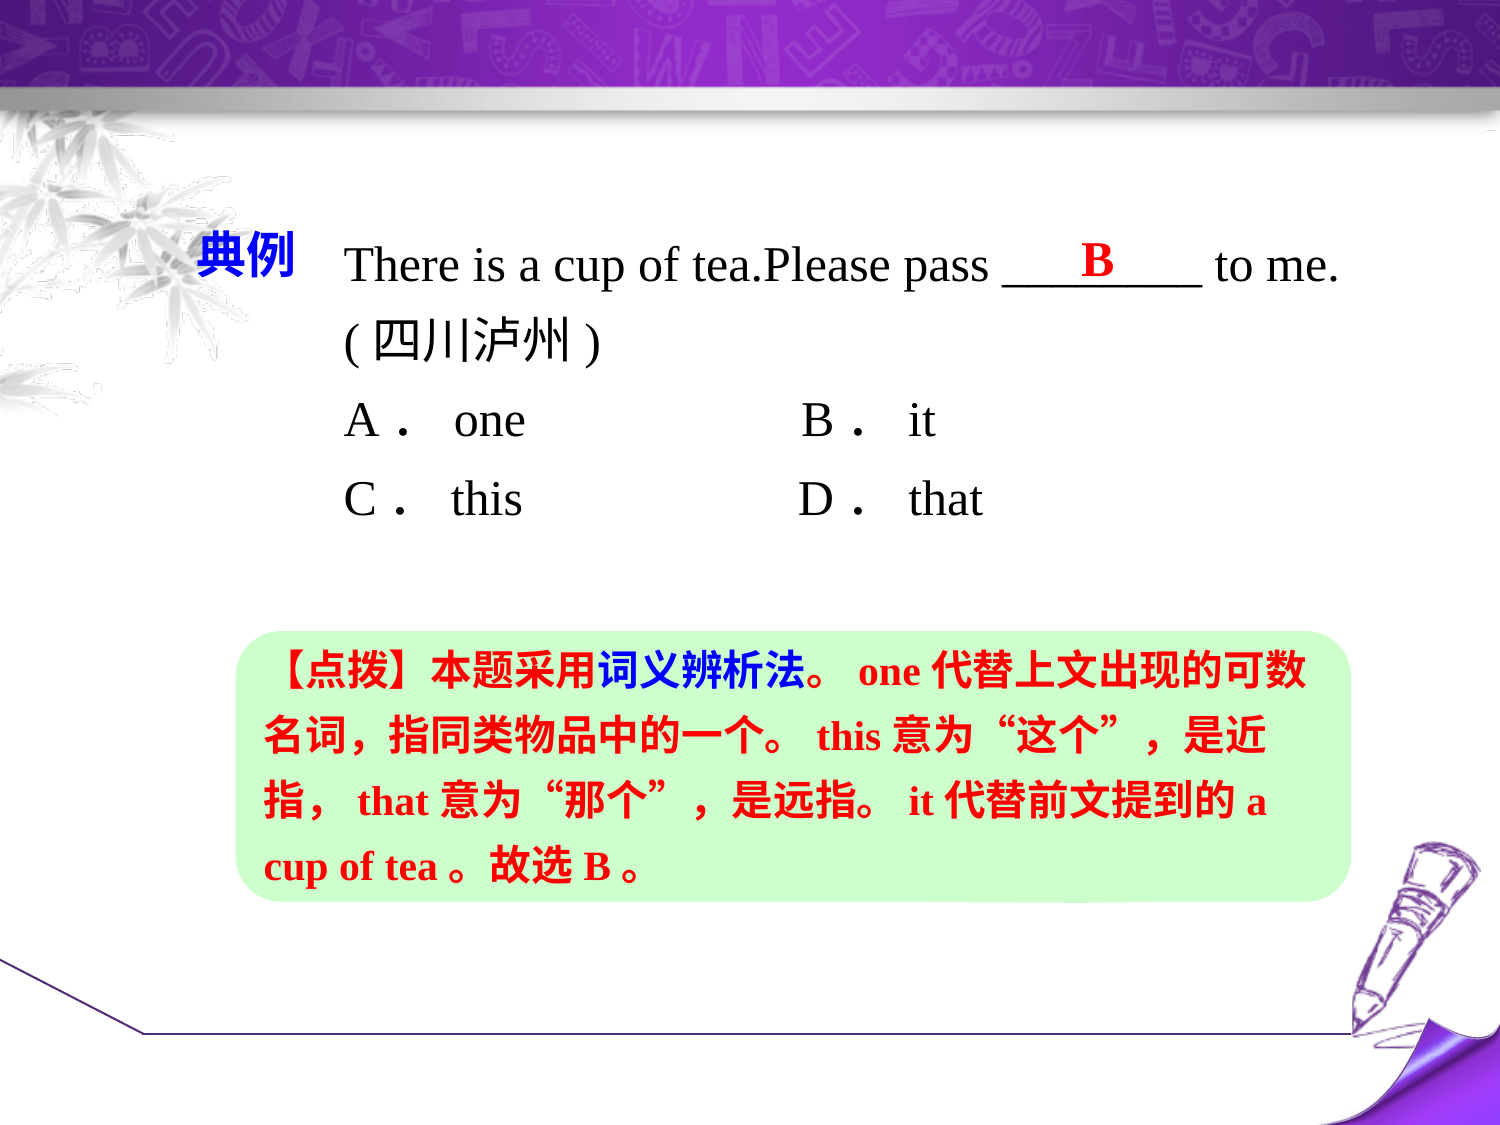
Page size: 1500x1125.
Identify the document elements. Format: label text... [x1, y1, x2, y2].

text_box There is a cup of tea.Please pass ________ to me. (四川泸州) A．one B．it C．this D．that [328, 425, 1423, 533]
picture [0, 0, 1500, 417]
text_box 【点拨】本题采用词义辨析法。one代替上文出现的可数名词，指同类物品中的一个。this意为“这个”，是近指，that意为“那个”，是远指。it代替前文提到的a cup of tea。故选B。 [235, 631, 1352, 903]
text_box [0, 957, 145, 1035]
picture [1301, 841, 1500, 1125]
